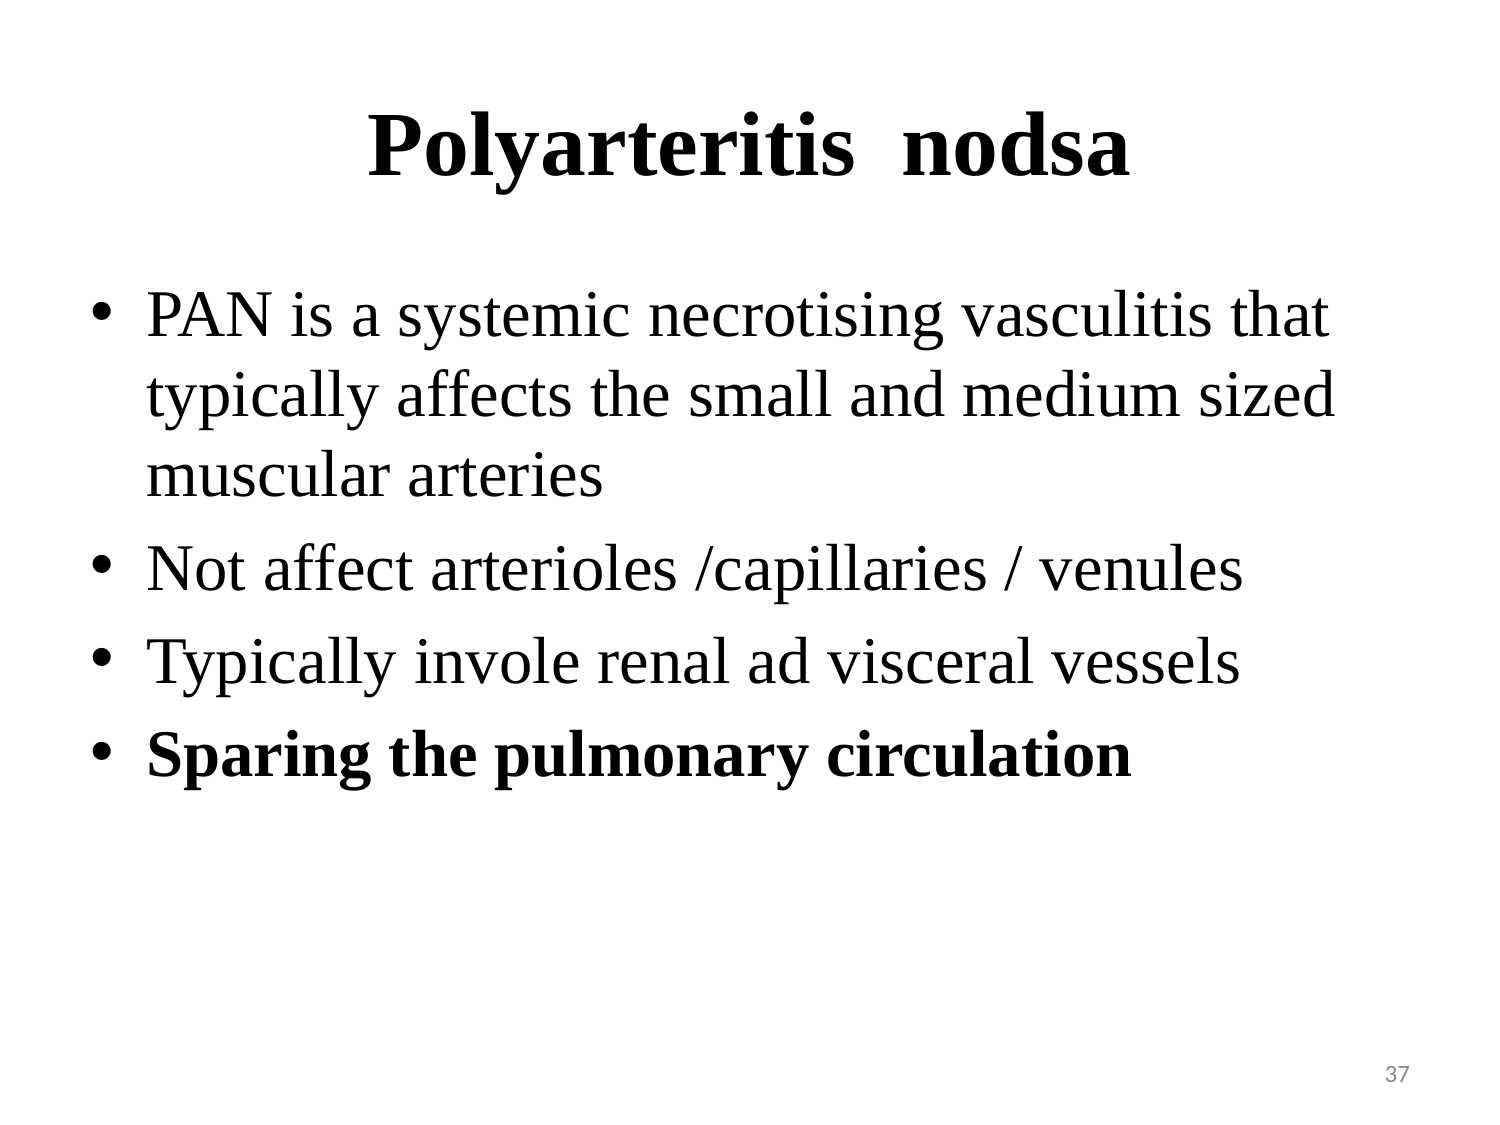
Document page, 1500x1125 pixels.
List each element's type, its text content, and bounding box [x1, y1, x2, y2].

list PAN is a systemic necrotising vasculitis that typically affects the small and medium sized muscular arteries Not affect arterioles /capillaries / venules Typically invole renal ad visceral vessels Sparing the pulmonary circulation [75, 262, 1425, 1005]
slide_number 37 [1074, 1042, 1425, 1103]
title Polyarteritis nodsa [75, 45, 1425, 233]
